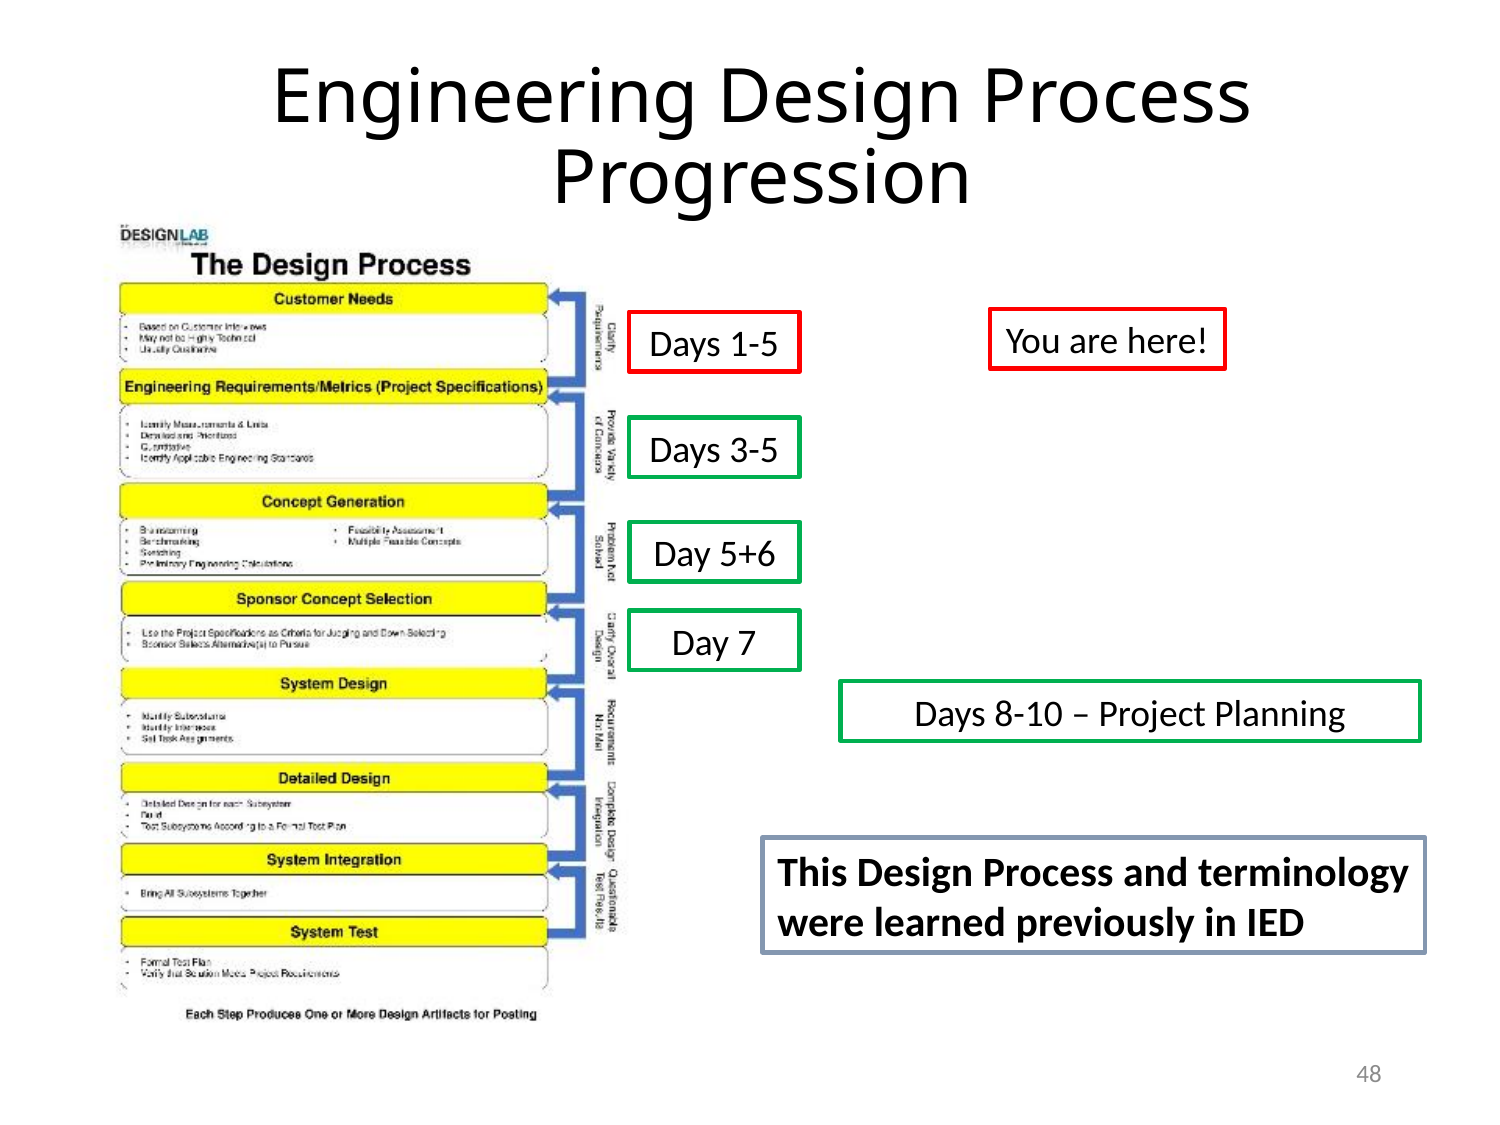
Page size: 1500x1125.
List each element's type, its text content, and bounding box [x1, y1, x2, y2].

text_box Days 1-5 [655, 311, 800, 372]
text_box Day 7 [655, 610, 800, 671]
slide_number 48 [1059, 1042, 1397, 1103]
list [79, 186, 655, 1049]
text_box Days 8-10 – Project Planning [840, 681, 1421, 741]
text_box This Design Process and terminology were learned previously in IED [762, 837, 1425, 953]
text_box Day 5+6 [655, 521, 800, 582]
title Engineering Design Process Progression [75, 45, 1450, 233]
text_box Days 3-5 [655, 417, 800, 477]
text_box You are here! [989, 308, 1225, 369]
